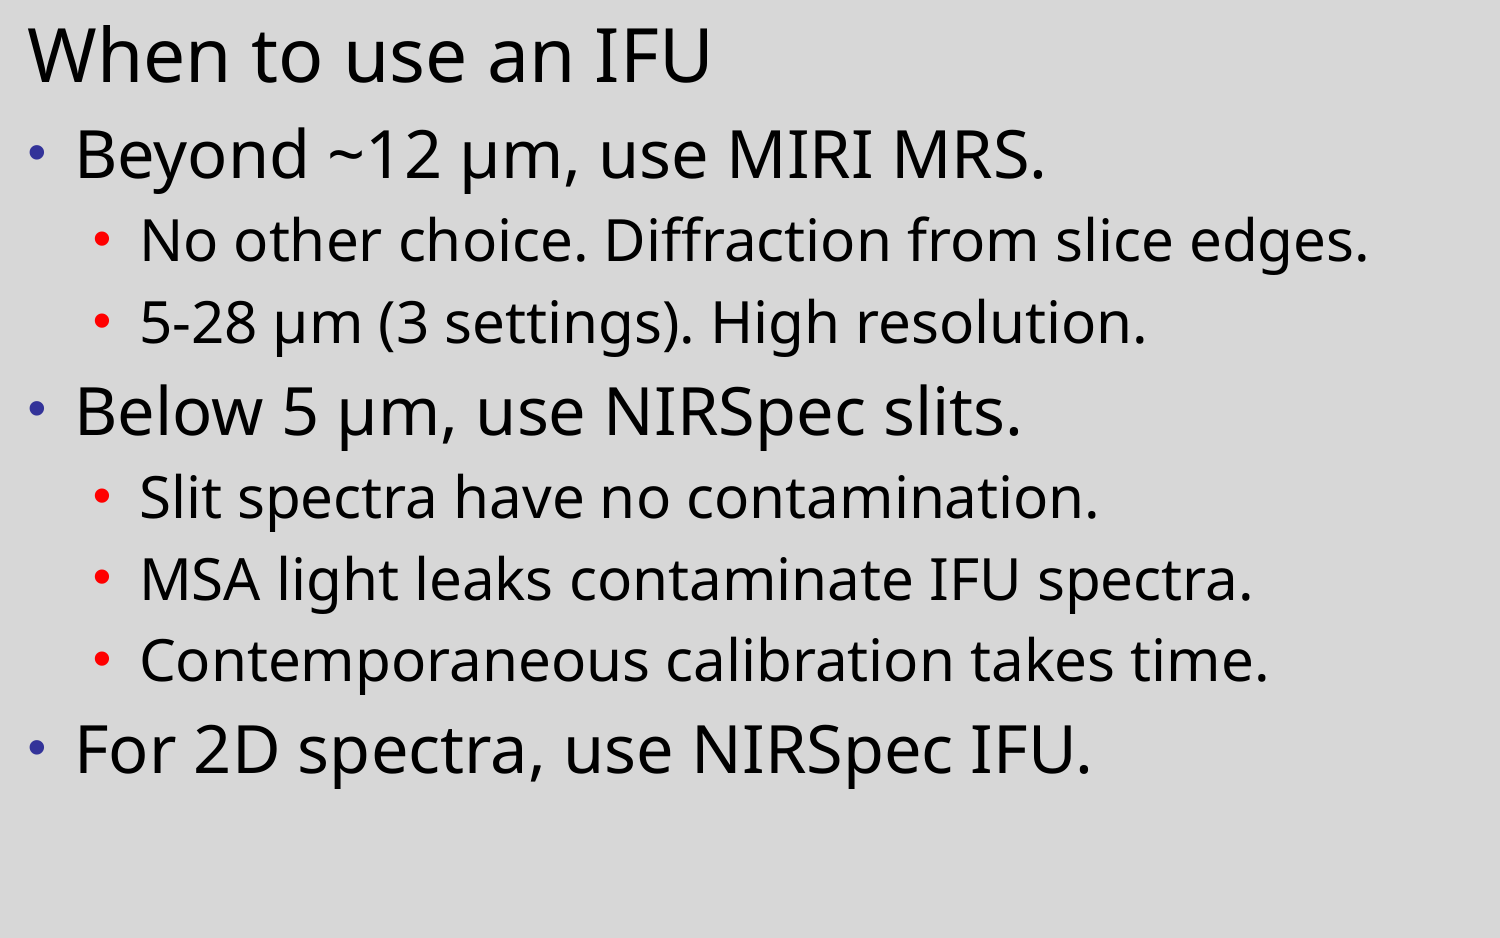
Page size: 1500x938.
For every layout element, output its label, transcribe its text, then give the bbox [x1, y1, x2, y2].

list Beyond ~12 µm, use MIRI MRS. No other choice. Diffraction from slice edges. 5-28 µm (3 settings). High resolution. Below 5 µm, use NIRSpec slits. Slit spectra have no contamination. MSA light leaks contaminate IFU spectra. Contemporaneous calibration takes time. For 2D spectra, use NIRSpec IFU. [12, 104, 1488, 928]
title When to use an IFU [12, 10, 1488, 94]
